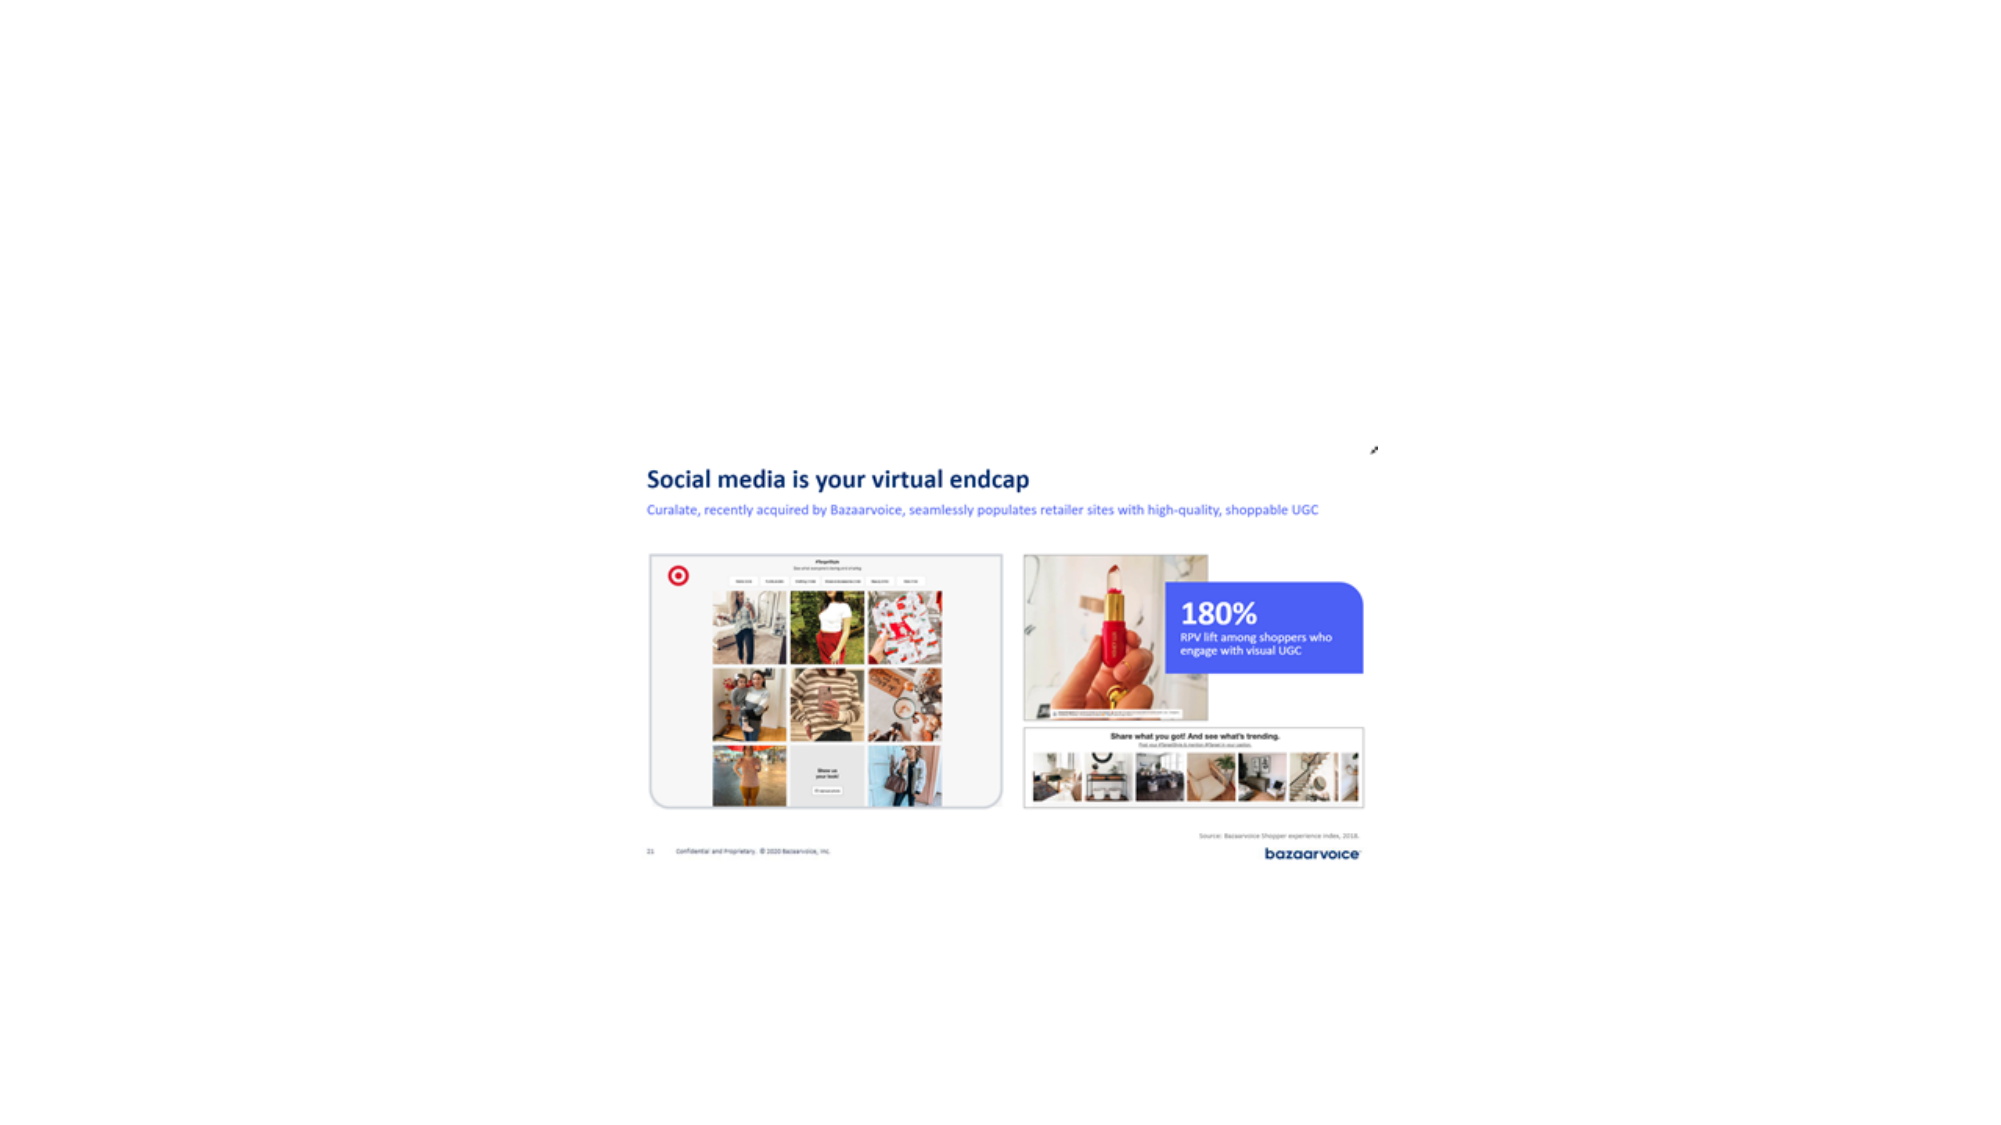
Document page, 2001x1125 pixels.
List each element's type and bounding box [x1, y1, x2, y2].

list [622, 444, 1378, 869]
